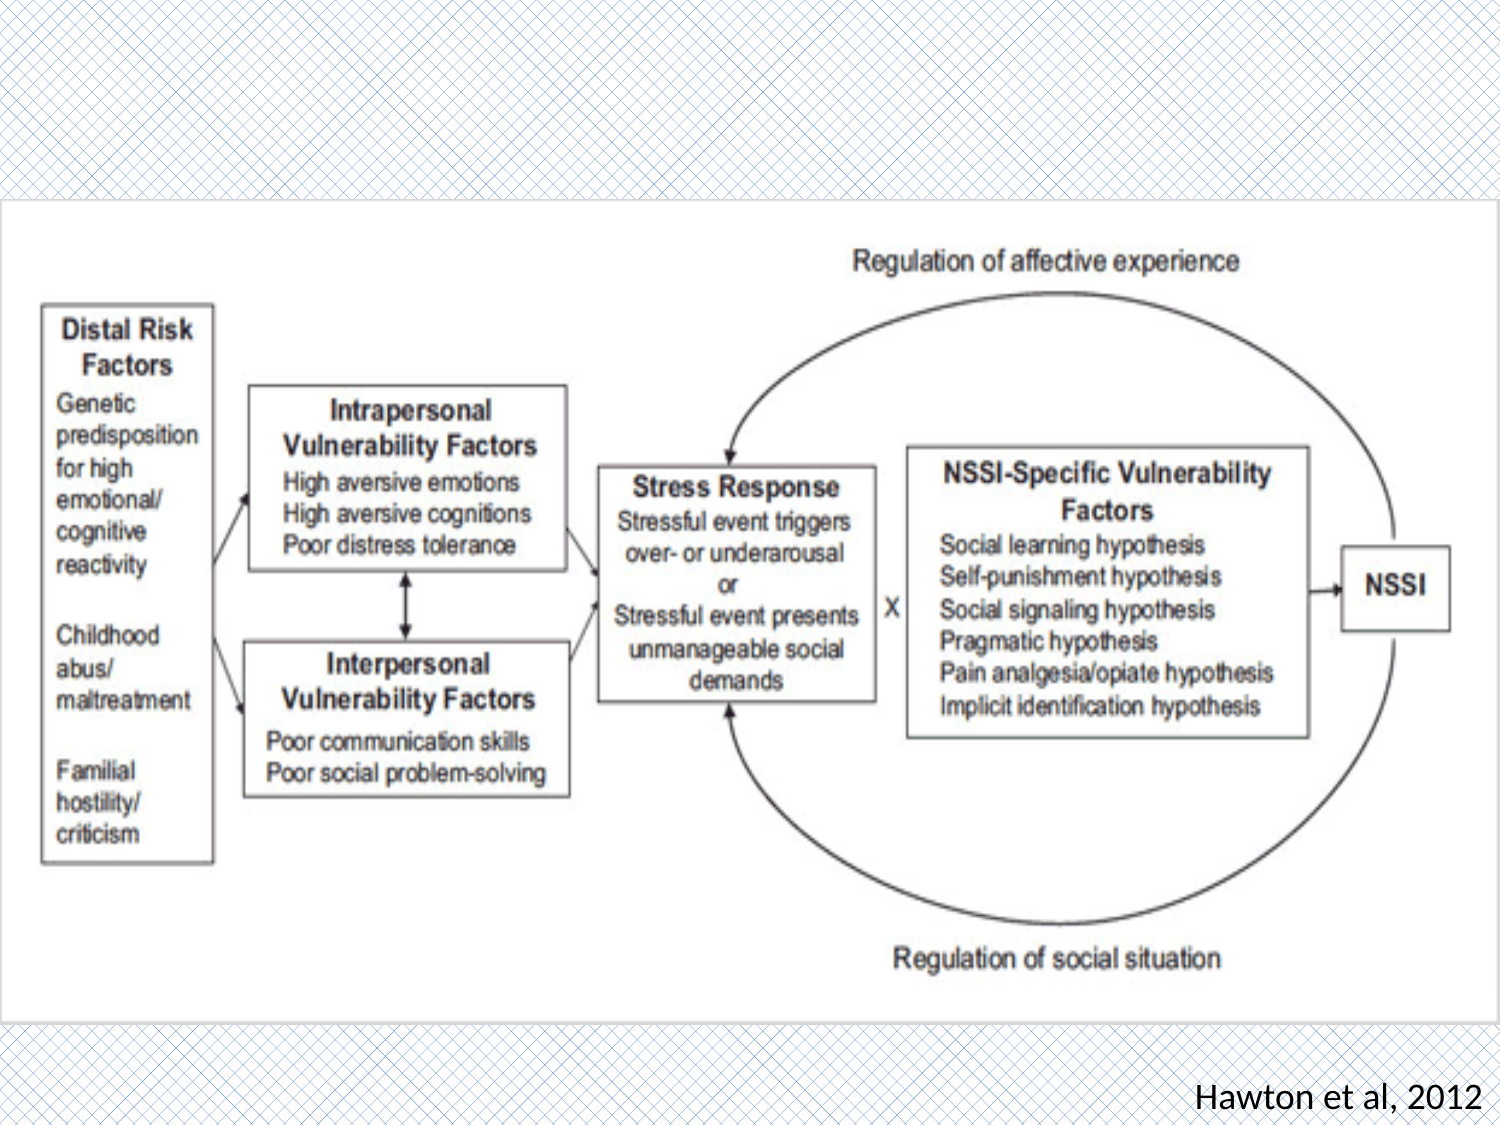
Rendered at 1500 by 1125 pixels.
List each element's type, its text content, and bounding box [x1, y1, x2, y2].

picture [0, 199, 1500, 1026]
text_box Hawton et al, 2012 [1180, 1064, 1498, 1125]
